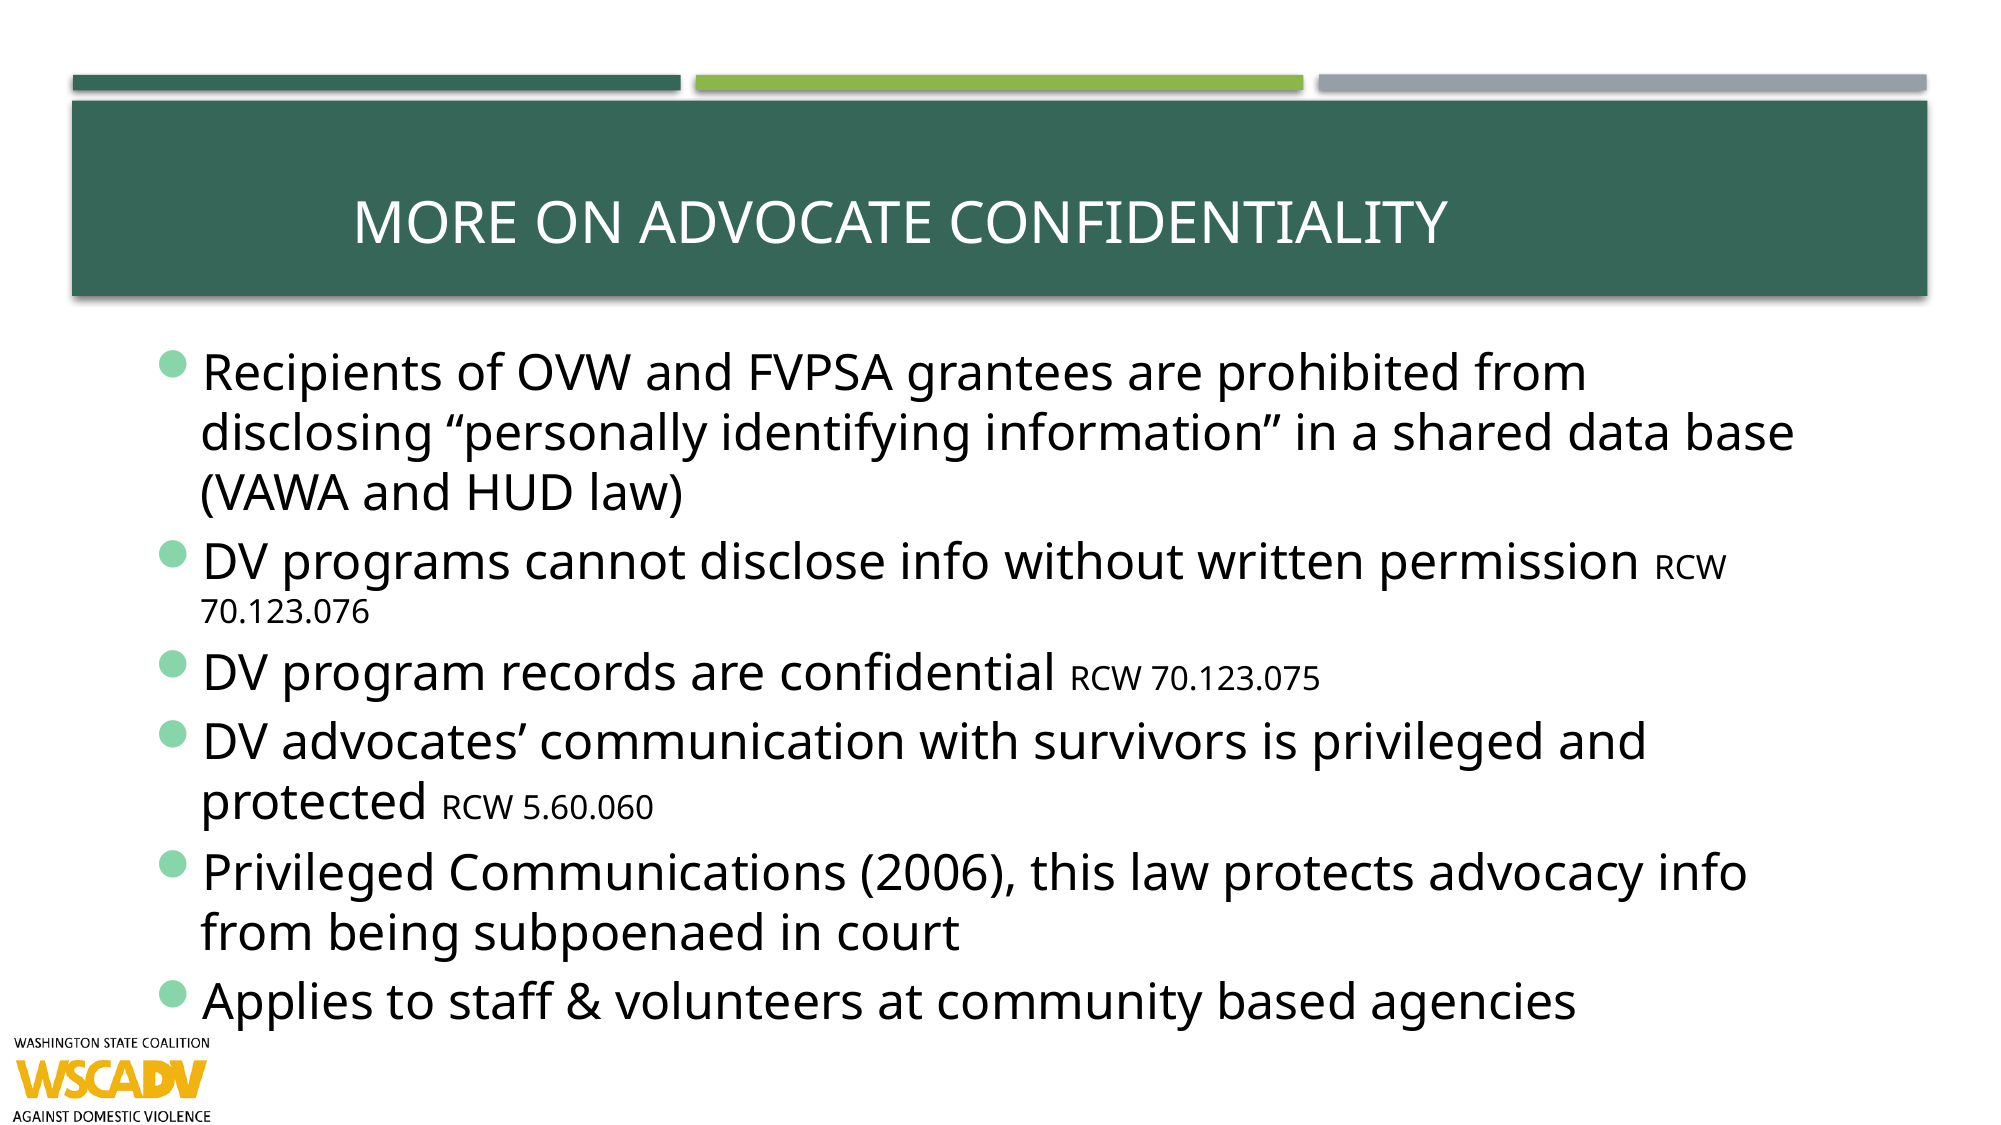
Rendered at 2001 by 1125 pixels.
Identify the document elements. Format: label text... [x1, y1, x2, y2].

title More on Advocate Confidentiality [337, 75, 1688, 263]
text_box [0, 1020, 1501, 1125]
text_box Recipients of OVW and FVPSA grantees are prohibited from disclosing “personally identifying information” in a shared data base (VAWA and HUD law) DV programs cannot disclose info without written permission RCW 70.123.076 DV program records are confidential RCW 70.123.075 DV advocates’ communication with survivors is privileged and protected RCW 5.60.060 Privileged Communications (2006), this law protects advocacy info from being subpoenaed in court Applies to staff & volunteers at community based agencies [140, 332, 1814, 1108]
